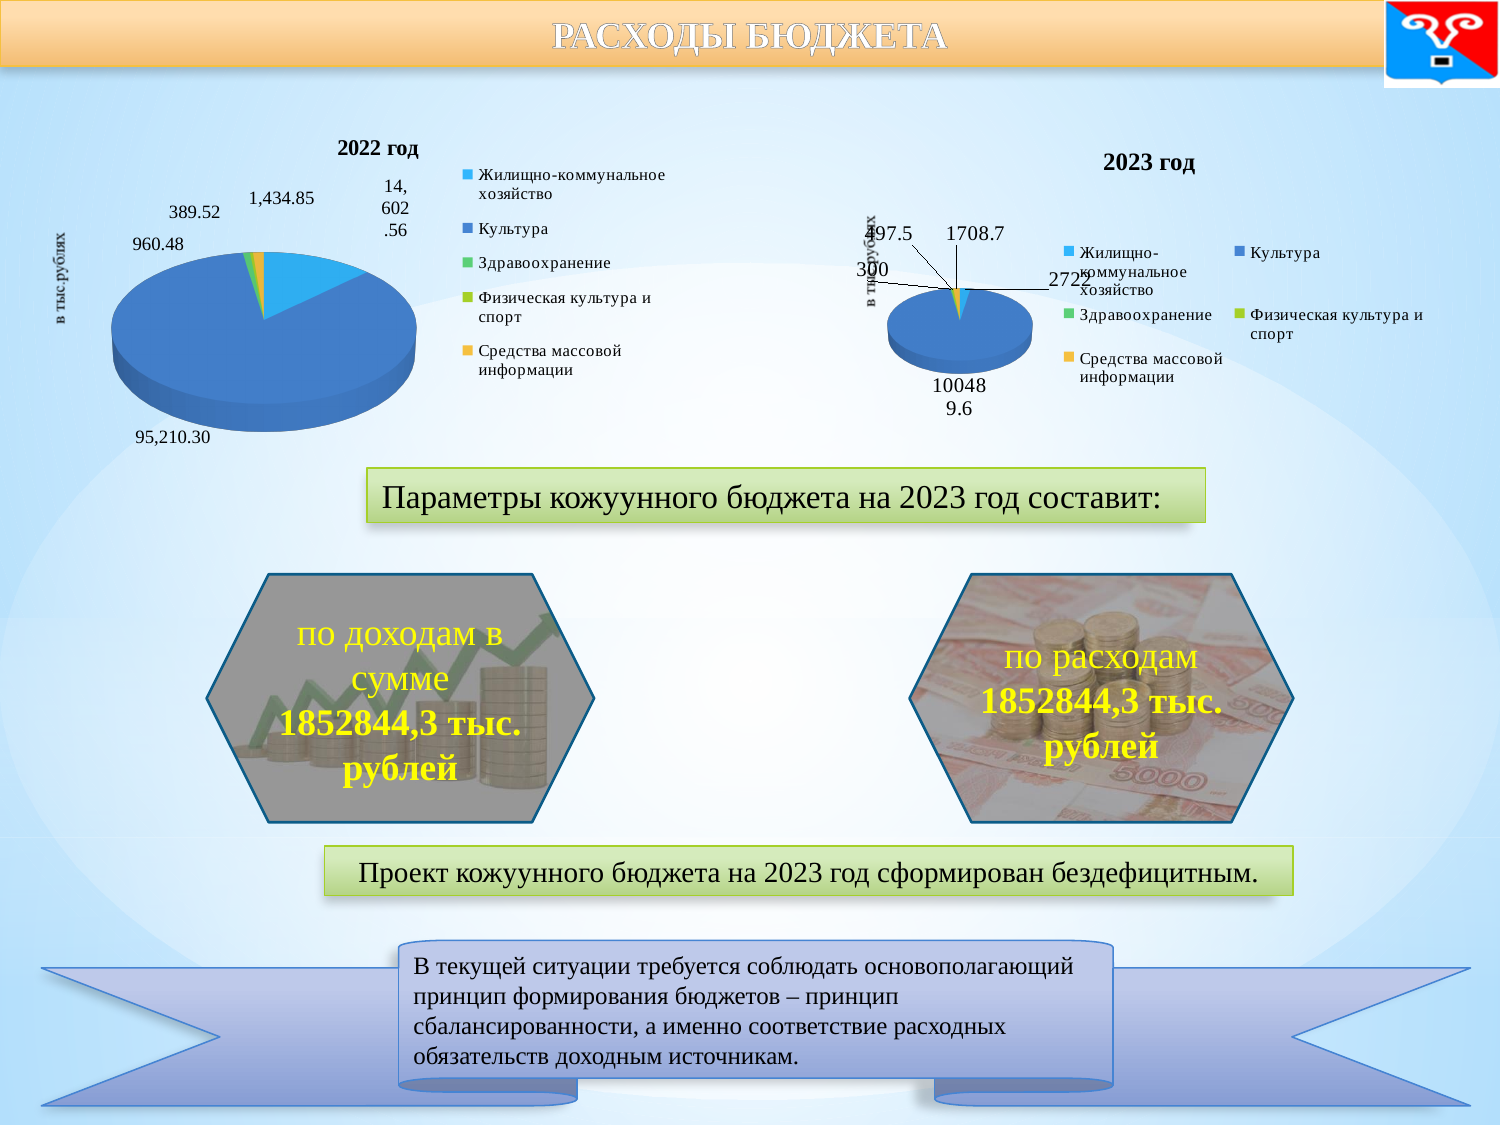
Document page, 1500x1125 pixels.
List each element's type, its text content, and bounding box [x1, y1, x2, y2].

text_box Проект кожуунного бюджета на 2023 год сформирован бездефицитным. [324, 845, 1294, 896]
text_box по расходам 1852844,3 тыс. рублей [908, 572, 1295, 824]
text_box В текущей ситуации требуется соблюдать основополагающий принцип формирования бюджетов – принцип сбалансированности, а именно соответствие расходных обязательств доходным источникам. [40, 939, 1472, 1107]
picture [1384, 0, 1500, 88]
text_box РАСХОДЫ БЮДЖЕТА [0, 0, 1379, 67]
picture [0, 214, 122, 333]
text_box по доходам в сумме 1852844,3 тыс. рублей [205, 572, 596, 824]
chart [856, 125, 1443, 504]
text_box Параметры кожуунного бюджета на 2023 год составит: [366, 467, 1206, 523]
picture [811, 197, 932, 316]
chart [64, 113, 692, 516]
